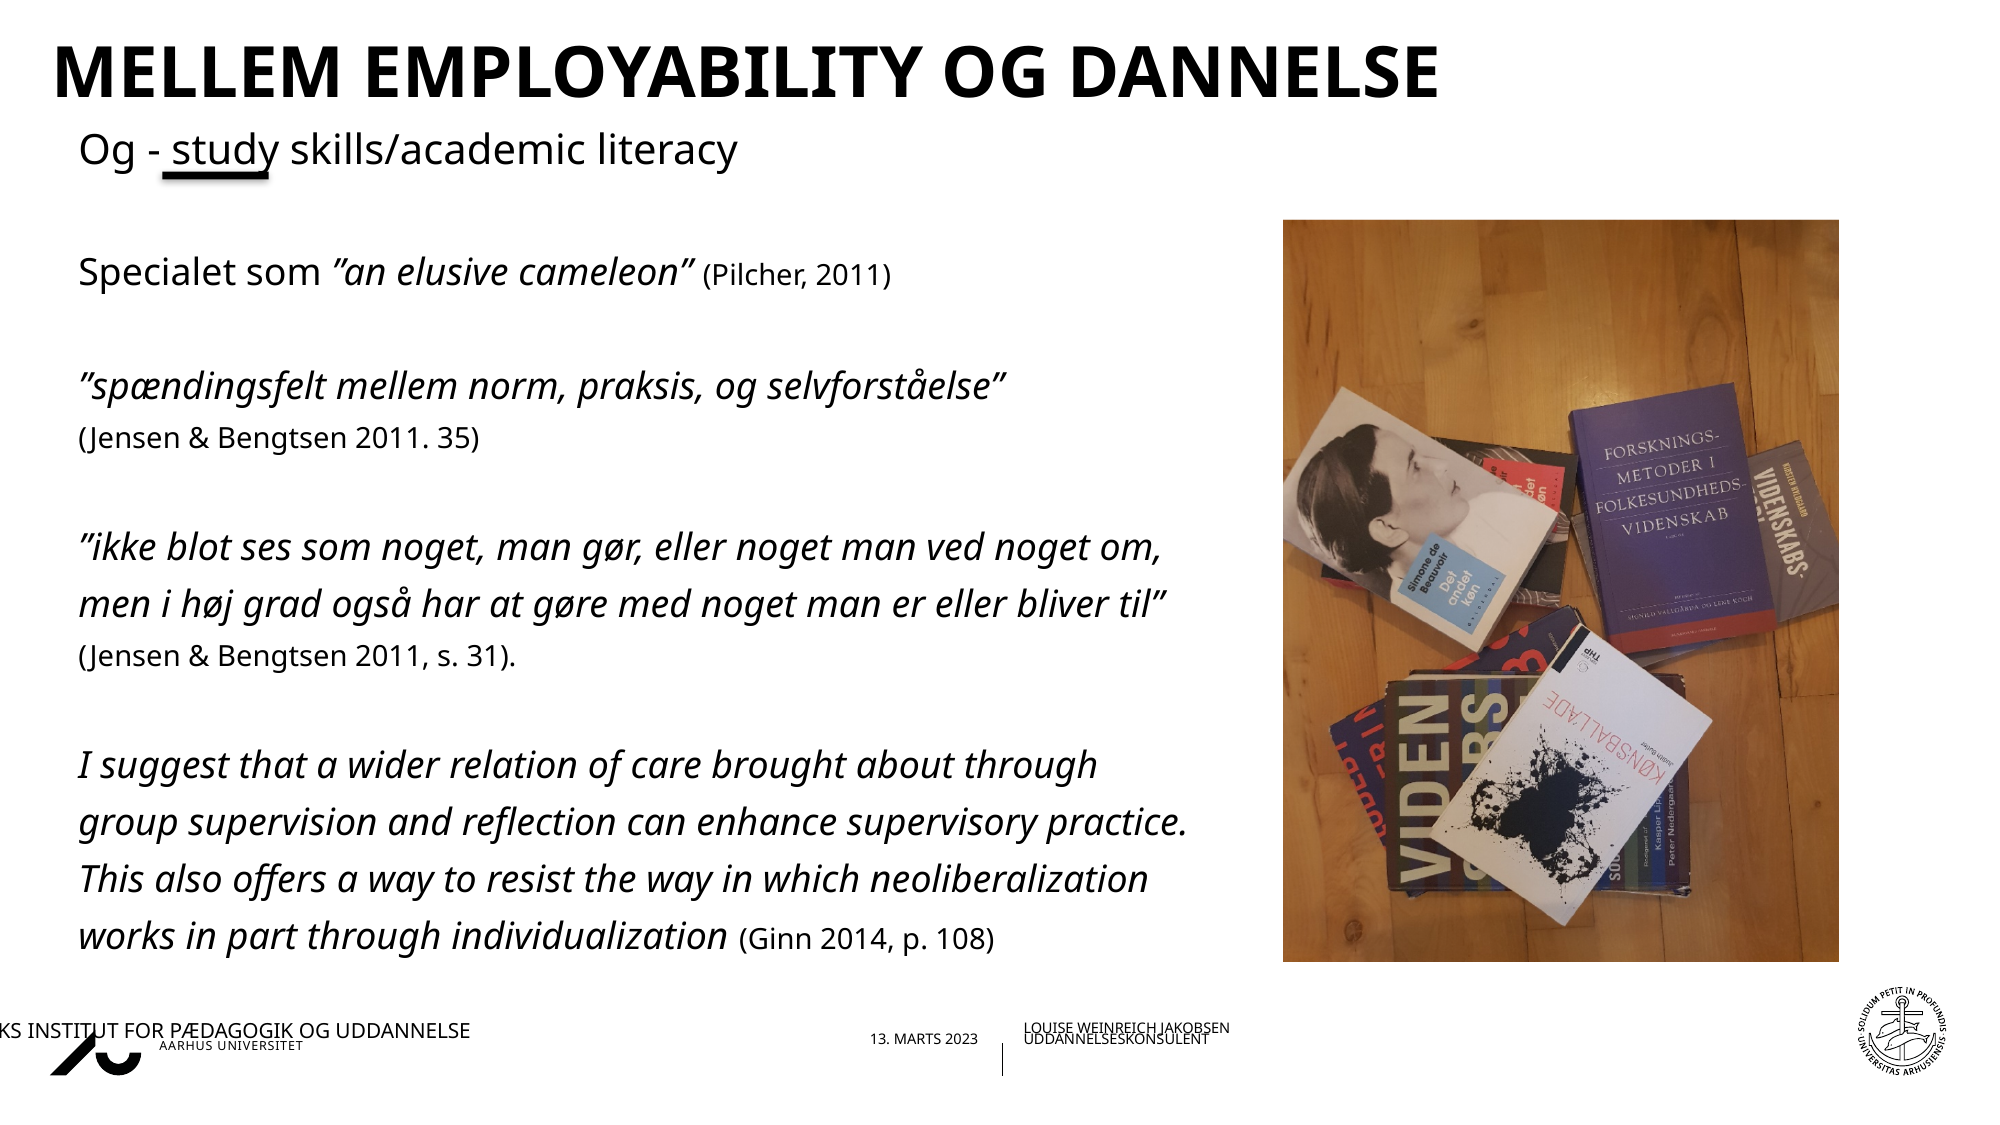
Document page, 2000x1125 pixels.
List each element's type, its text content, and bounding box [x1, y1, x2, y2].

list Og - study skills/academic literacy Specialet som ”an elusive cameleon” (Pilcher, 2011) ”spændingsfelt mellem norm, praksis, og selvforståelse” (Jensen & Bengtsen 2011. 35) ”ikke blot ses som noget, man gør, eller noget man ved noget om, men i høj grad også har at gøre med noget man er eller bliver til” (Jensen & Bengtsen 2011, s. 31). I suggest that a wider relation of care brought about through group supervision and reflection can enhance supervisory practice. This also offers a way to resist the way in which neoliberalization works in part through individualization (Ginn 2014, p. 108) [78, 125, 1839, 1000]
picture [1189, 220, 1932, 961]
title Mellem employability og dannelse [51, 37, 1948, 162]
